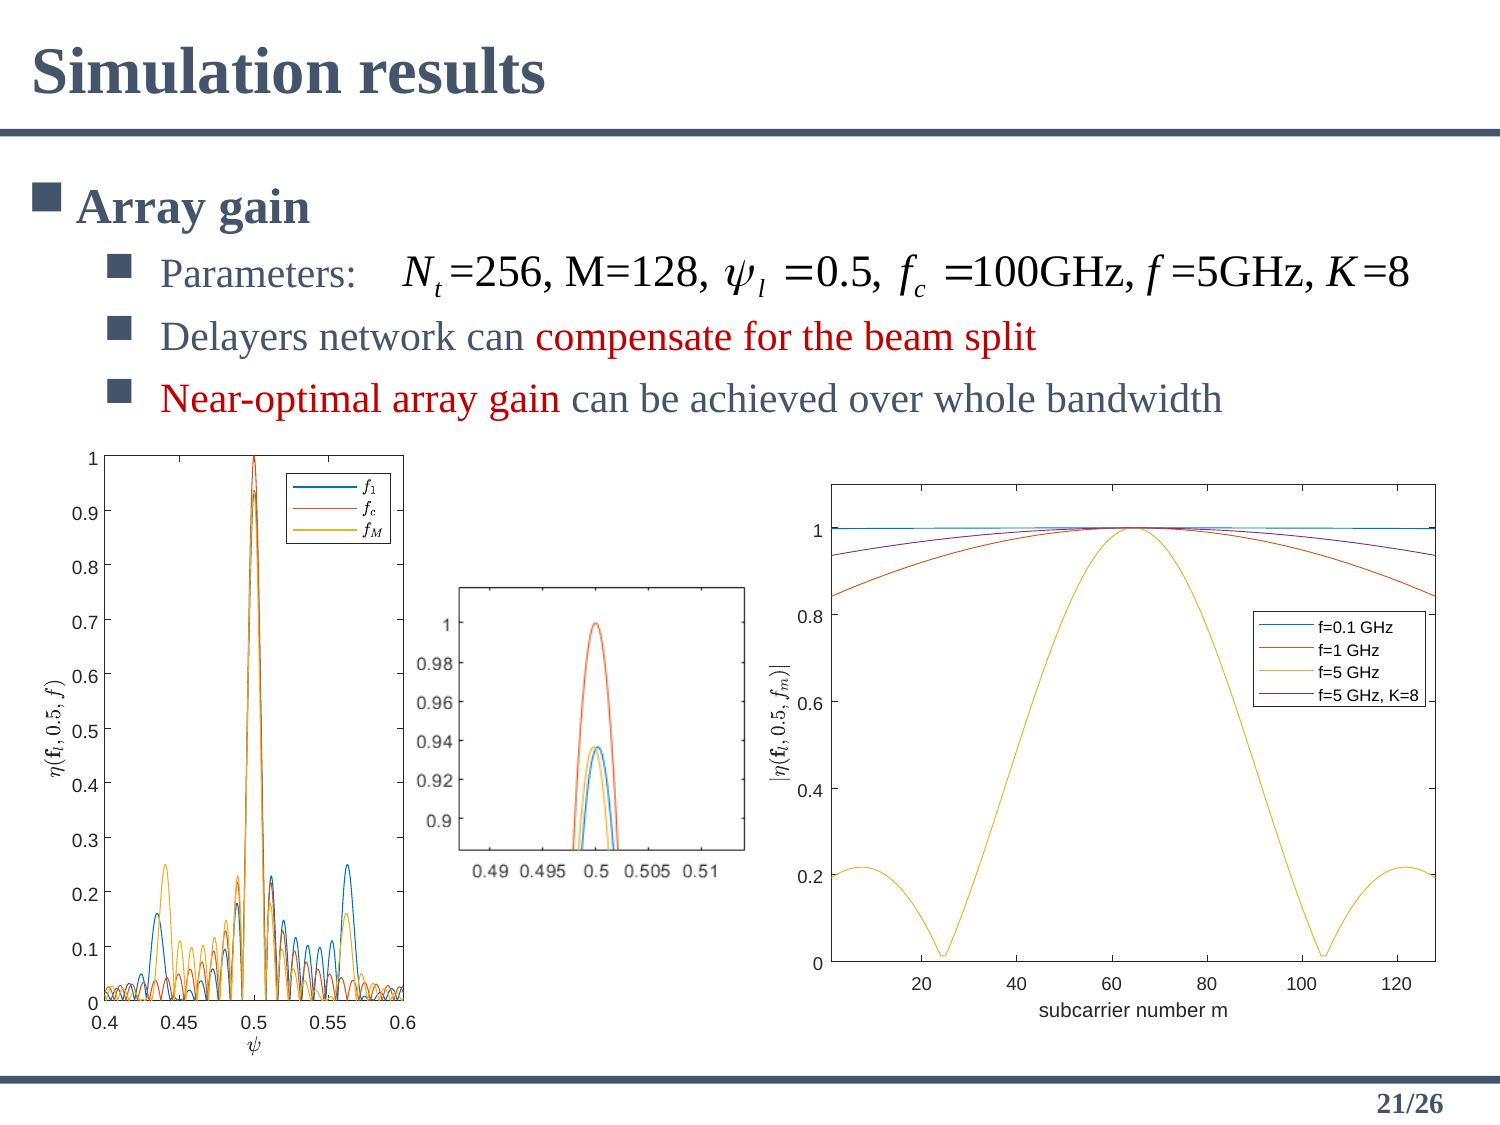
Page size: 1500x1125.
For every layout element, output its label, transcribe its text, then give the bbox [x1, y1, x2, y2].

text_box Simulation results [16, 19, 563, 115]
text_box [0, 128, 1500, 137]
text_box Array gain Parameters: Delayers network can compensate for the beam split Near-optimal array gain can be achieved over whole bandwidth [14, 136, 1488, 742]
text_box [396, 245, 1428, 305]
text_box [0, 1075, 1500, 1085]
picture [28, 442, 1449, 1061]
